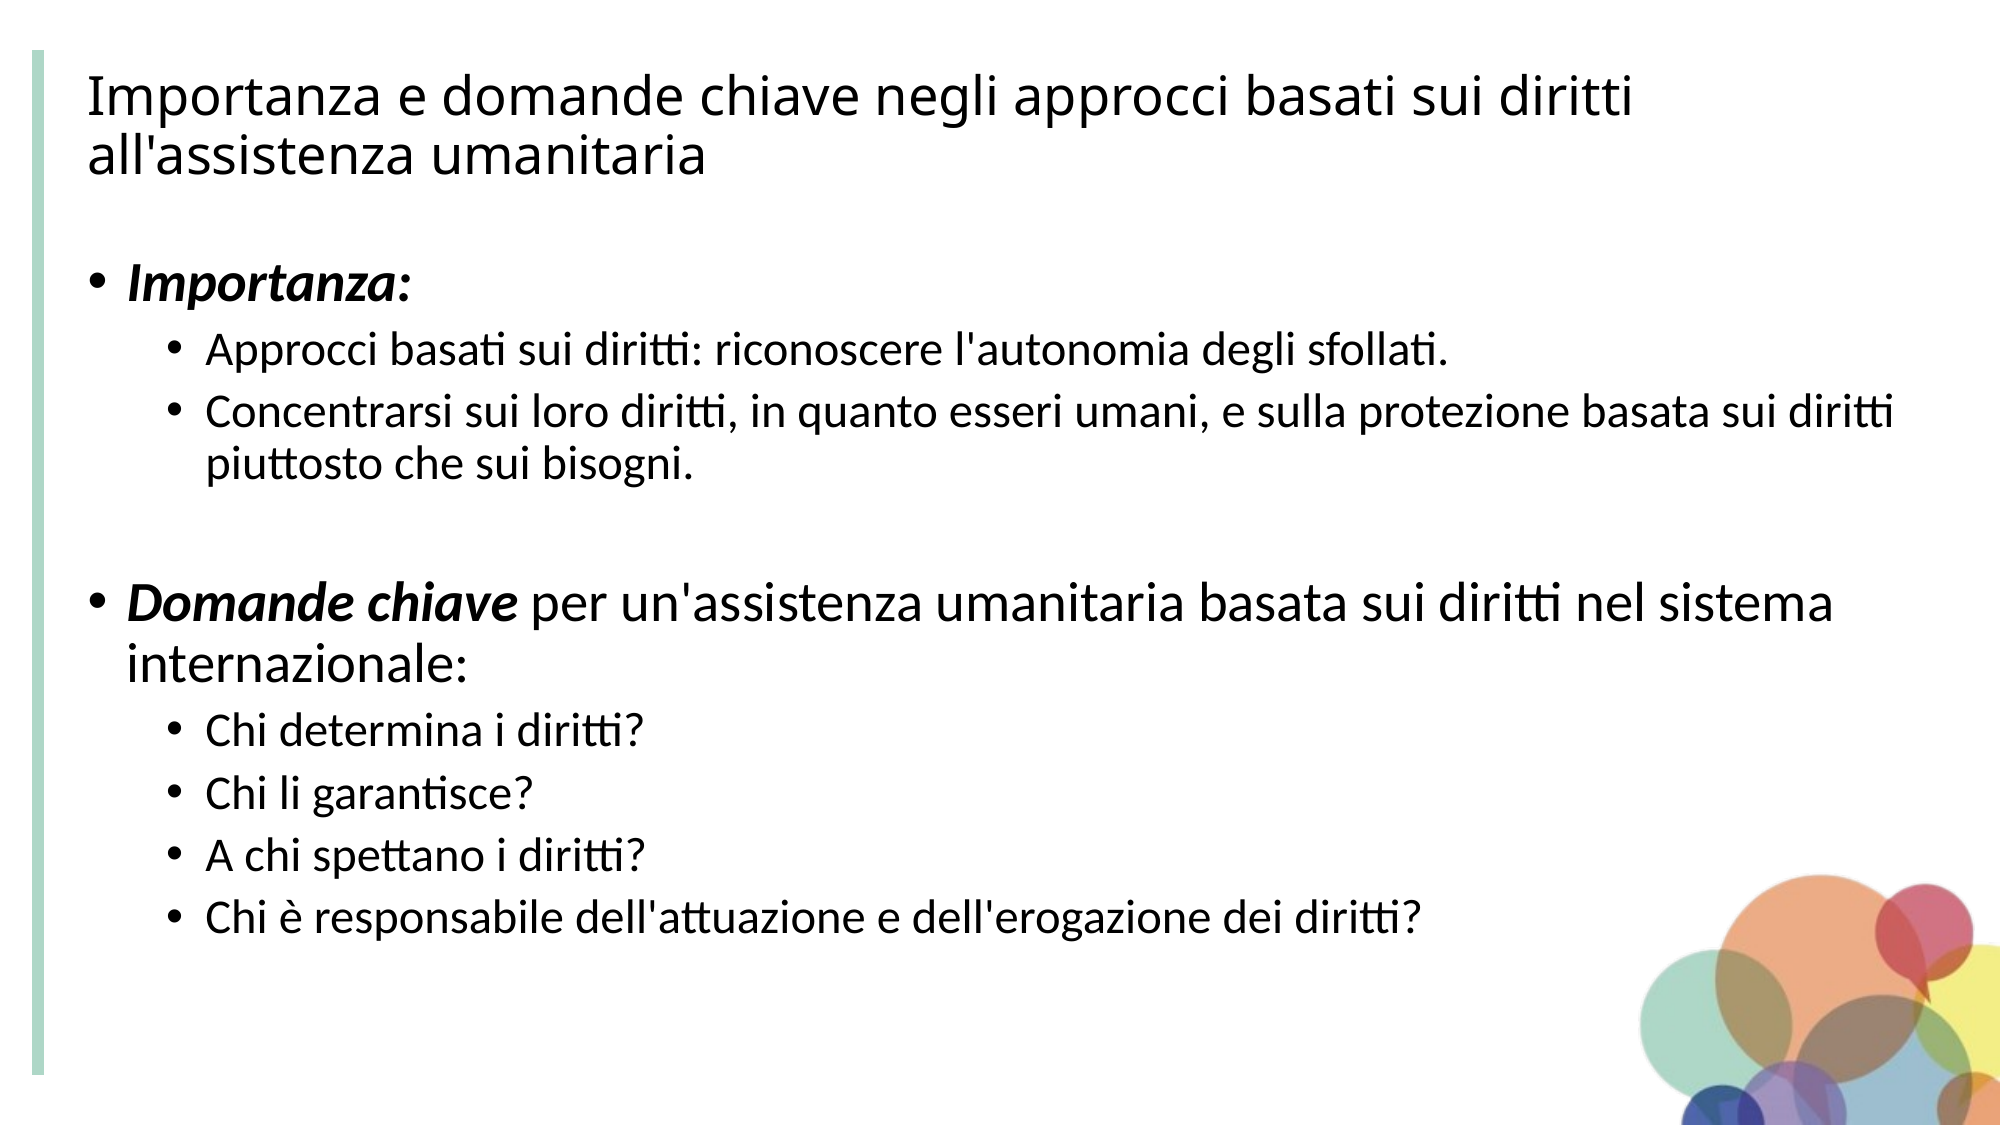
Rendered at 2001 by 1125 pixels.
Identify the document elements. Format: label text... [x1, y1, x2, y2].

title Importanza e domande chiave negli approcci basati sui diritti all'assistenza umanitaria [72, 61, 1928, 195]
picture [1499, 857, 2000, 1125]
list Importanza: Approcci basati sui diritti: riconoscere l'autonomia degli sfollati. Concentrarsi sui loro diritti, in quanto esseri umani, e sulla protezione basata sui diritti piuttosto che sui bisogni. Domande chiave per un'assistenza umanitaria basata sui diritti nel sistema internazionale: Chi determina i diritti? Chi li garantisce? A chi spettano i diritti? Chi è responsabile dell'attuazione e dell'erogazione dei diritti? [72, 244, 1928, 953]
